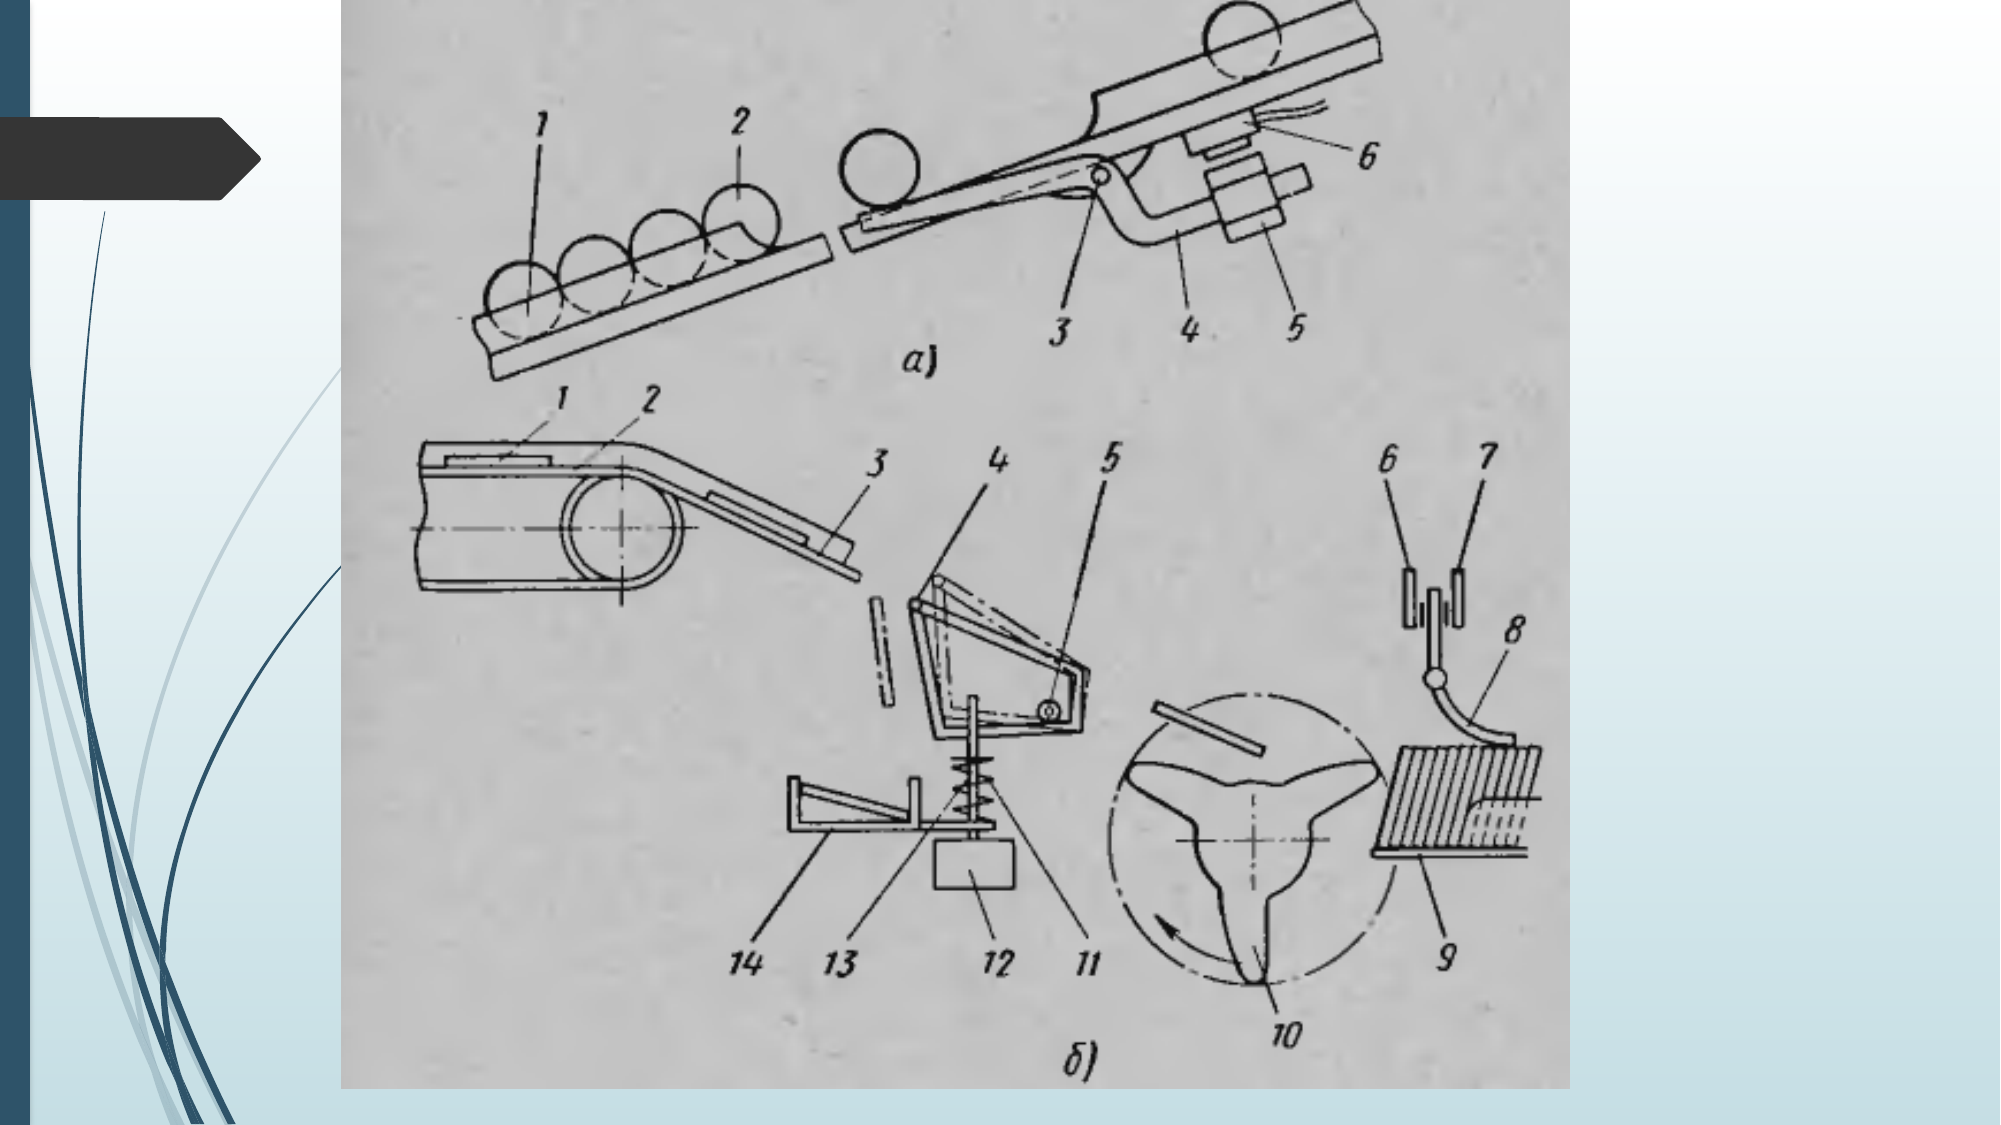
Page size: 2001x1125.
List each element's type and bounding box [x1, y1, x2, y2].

picture [341, 0, 1570, 1089]
